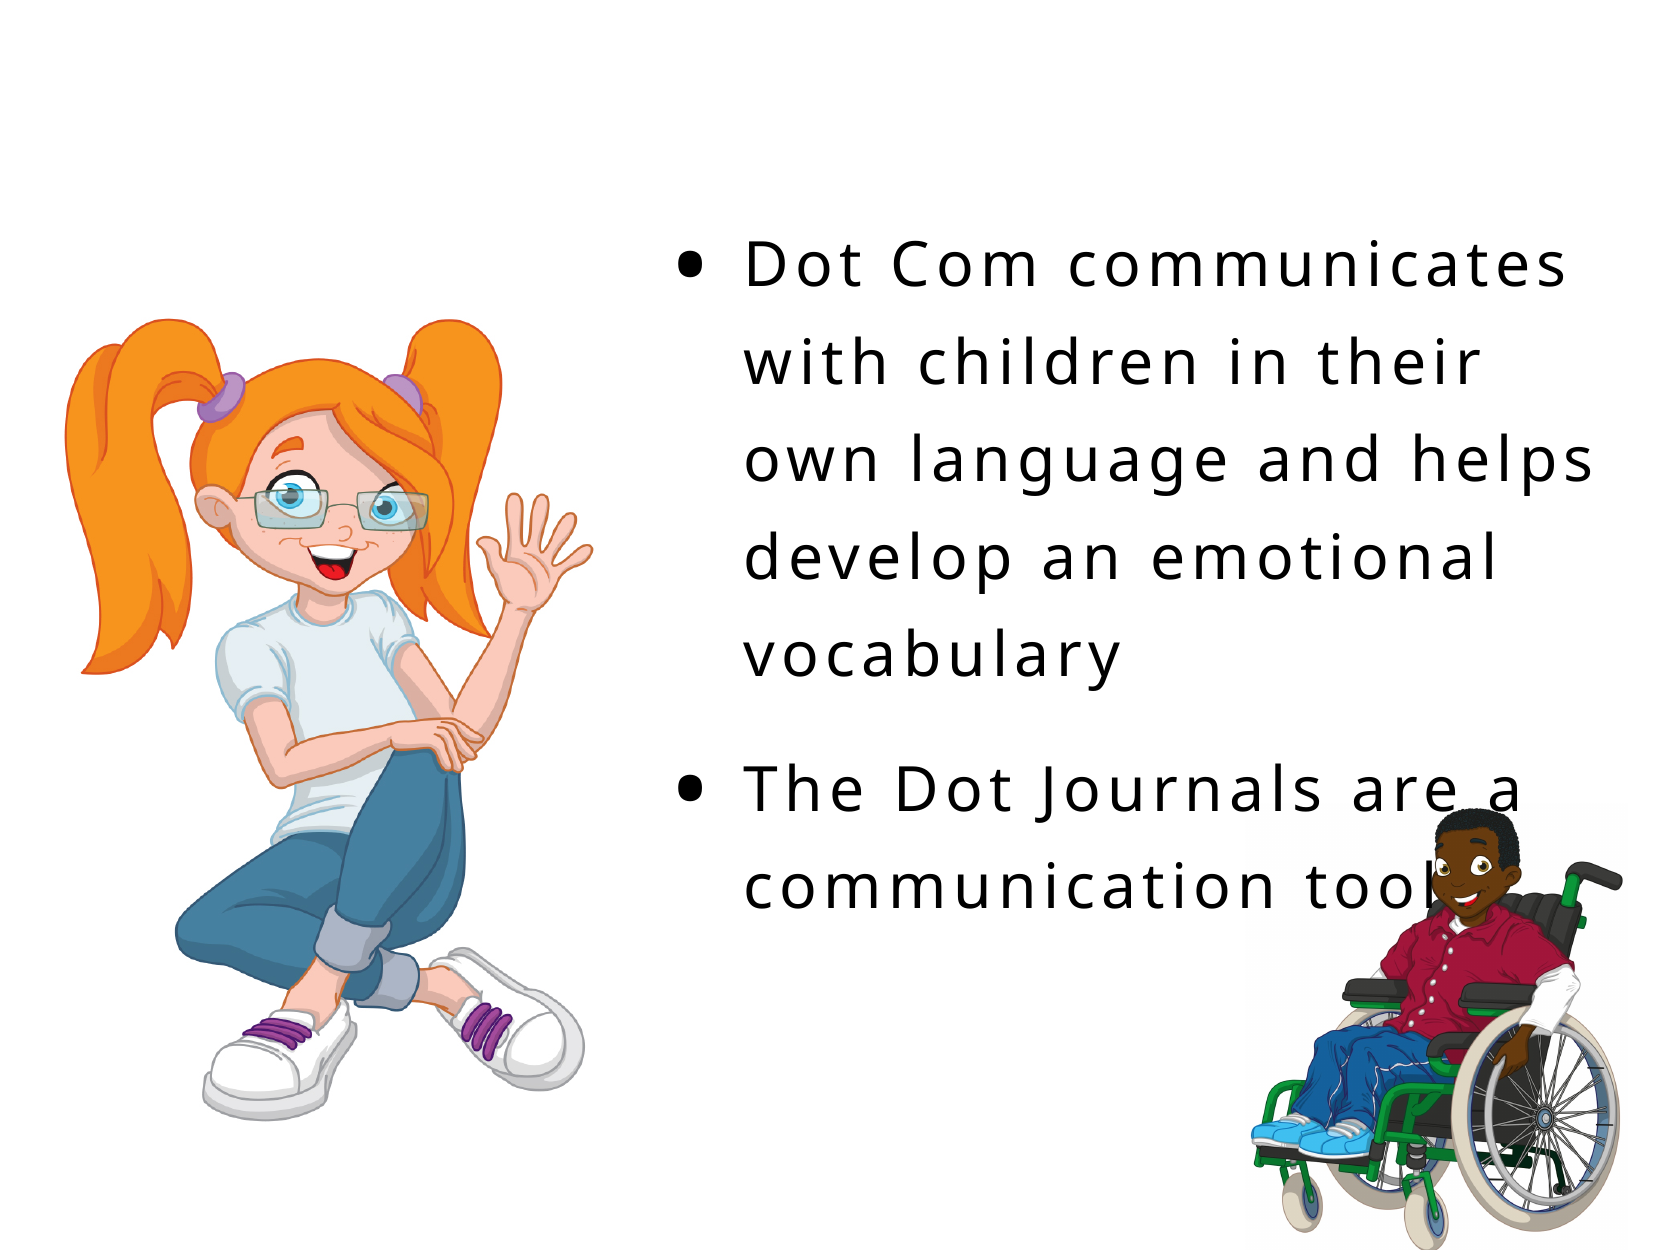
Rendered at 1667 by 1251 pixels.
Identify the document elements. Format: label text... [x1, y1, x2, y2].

picture [37, 311, 607, 1136]
picture [1245, 803, 1628, 1250]
list Dot Com communicates with children in their own language and helps develop an emotional vocabulary The Dot Journals are a communication tool [622, 52, 1628, 1071]
